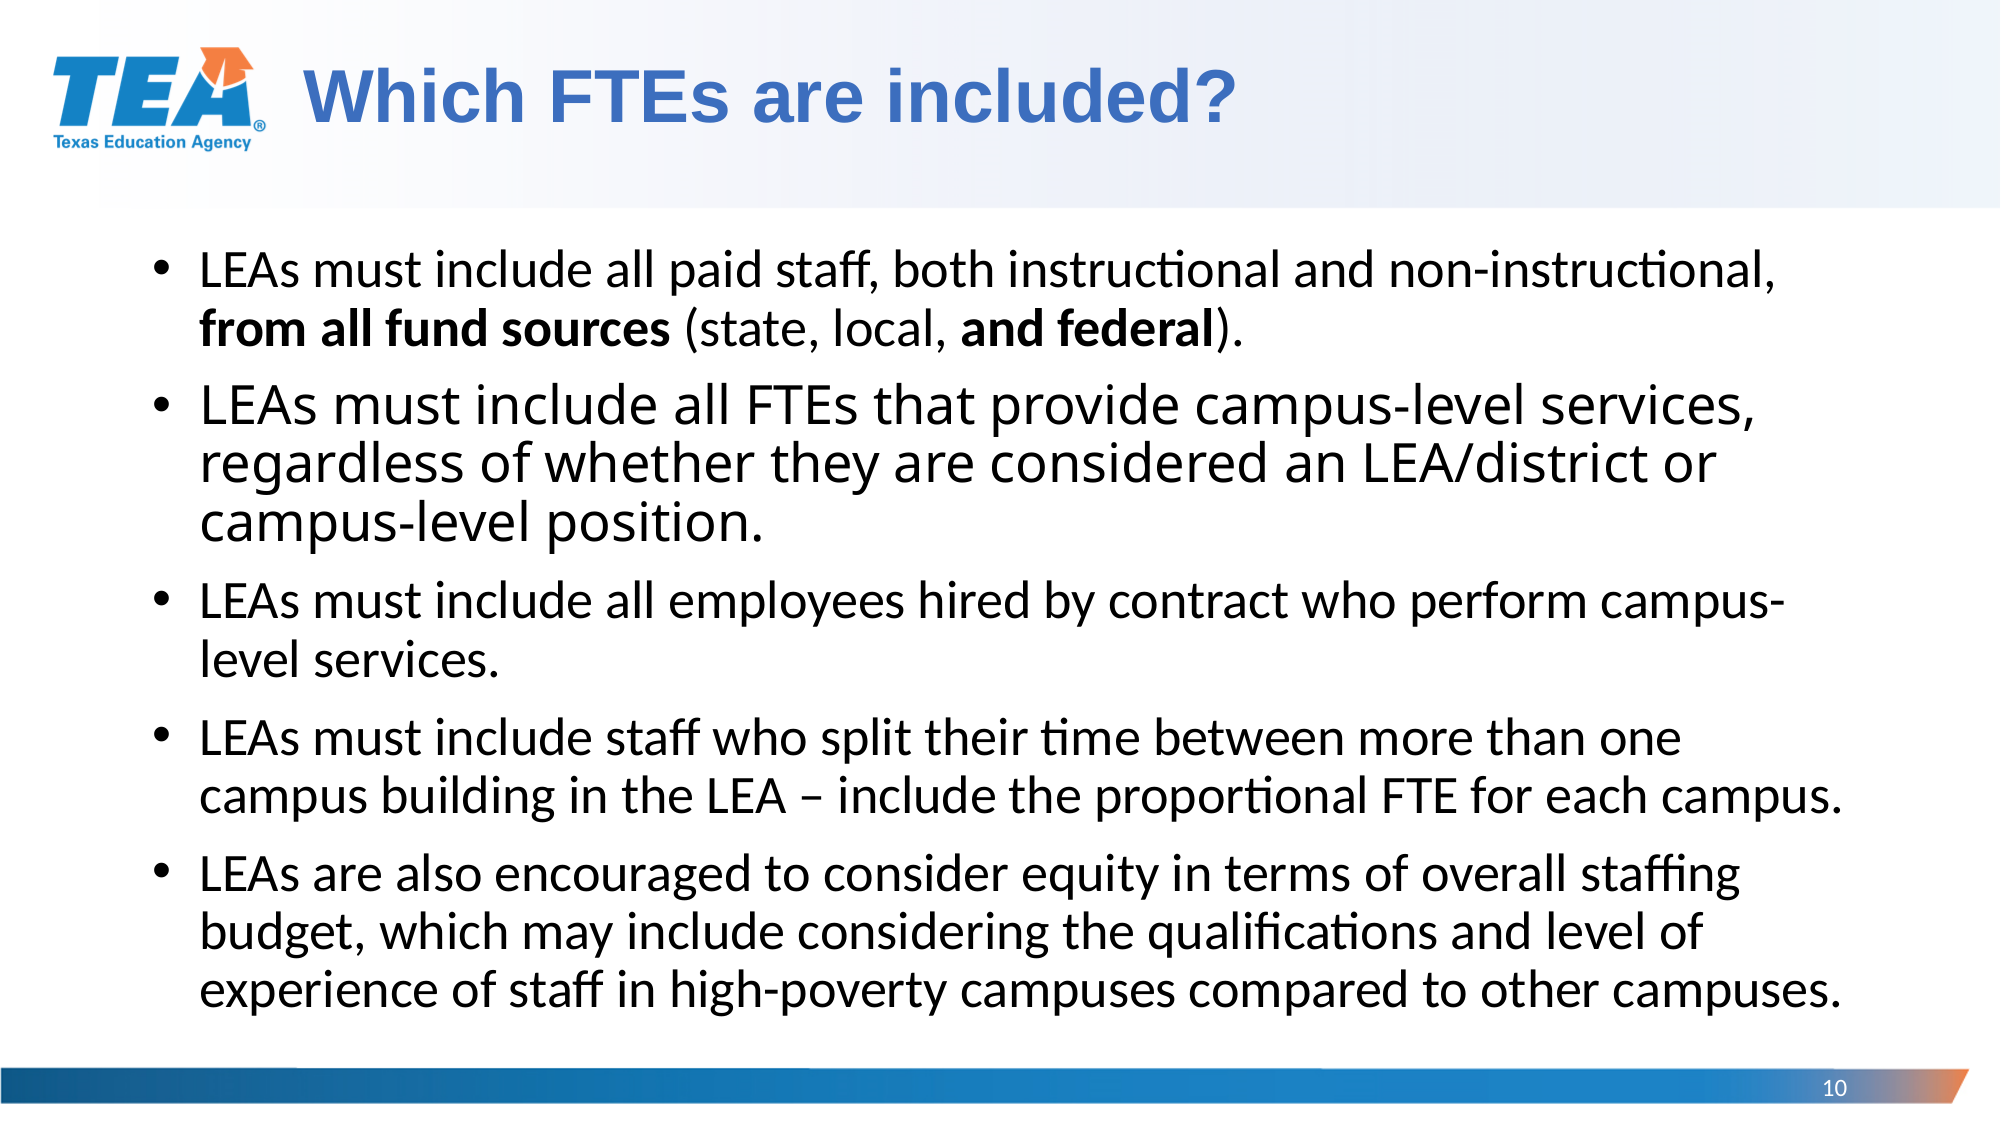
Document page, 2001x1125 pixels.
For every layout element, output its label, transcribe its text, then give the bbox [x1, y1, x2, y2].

picture [0, 0, 2001, 1125]
list LEAs must include all paid staff, both instructional and non-instructional, from all fund sources (state, local, and federal). LEAs must include all FTEs that provide campus-level services, regardless of whether they are considered an LEA/district or campus-level position. LEAs must include all employees hired by contract who perform campus-level services. LEAs must include staff who split their time between more than one campus building in the LEA – include the proportional FTE for each campus. LEAs are also encouraged to consider equity in terms of overall staffing budget, which may include considering the qualifications and level of experience of staff in high-poverty campuses compared to other campuses. [137, 233, 1863, 1047]
title Which FTEs are included? [288, 40, 1863, 157]
slide_number 10 [1412, 1071, 1863, 1103]
